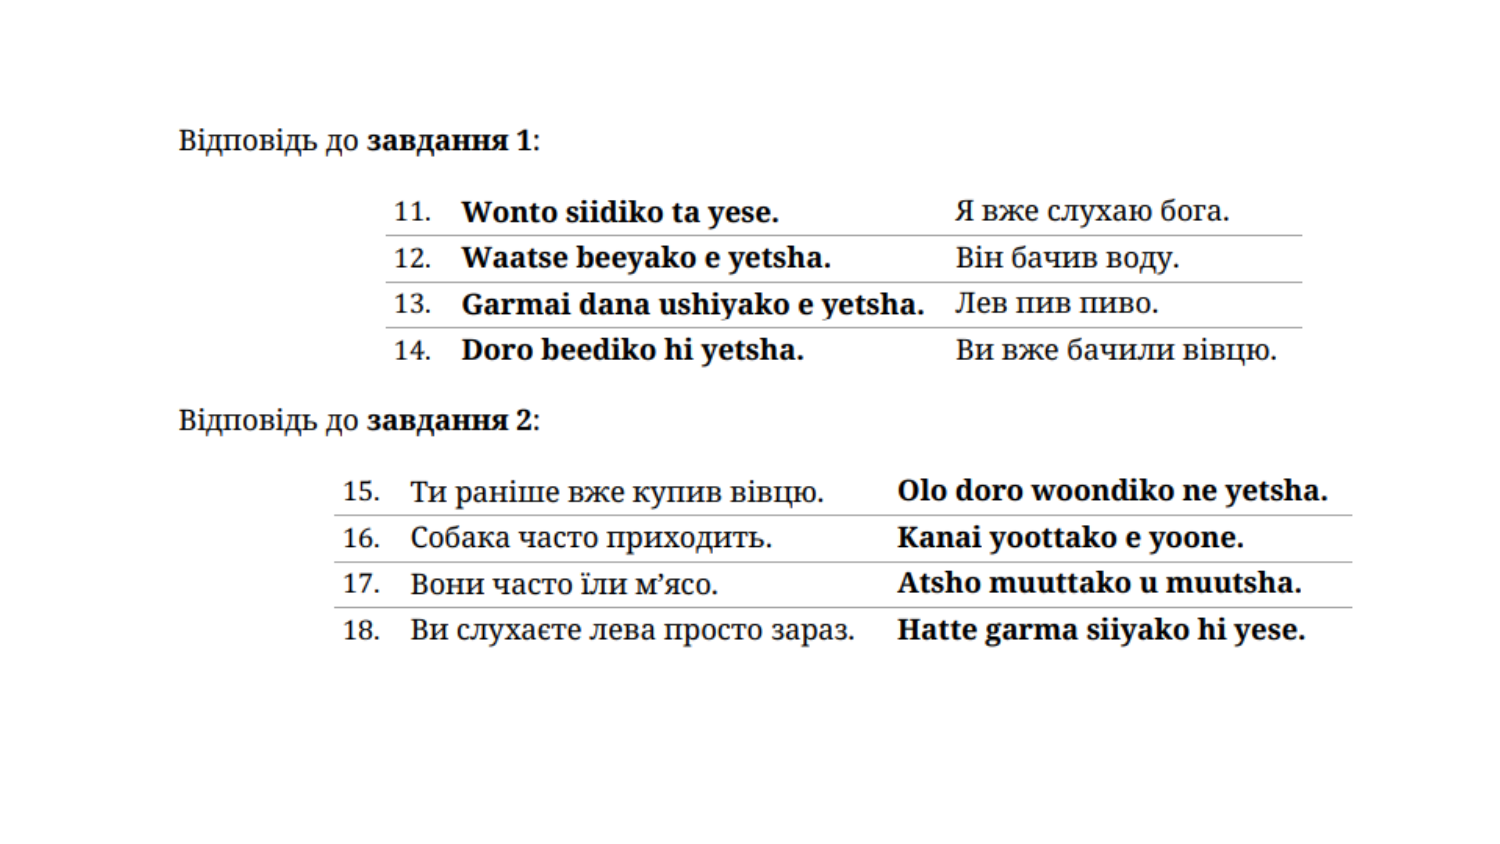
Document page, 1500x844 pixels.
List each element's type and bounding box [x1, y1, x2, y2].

picture [153, 112, 1398, 683]
